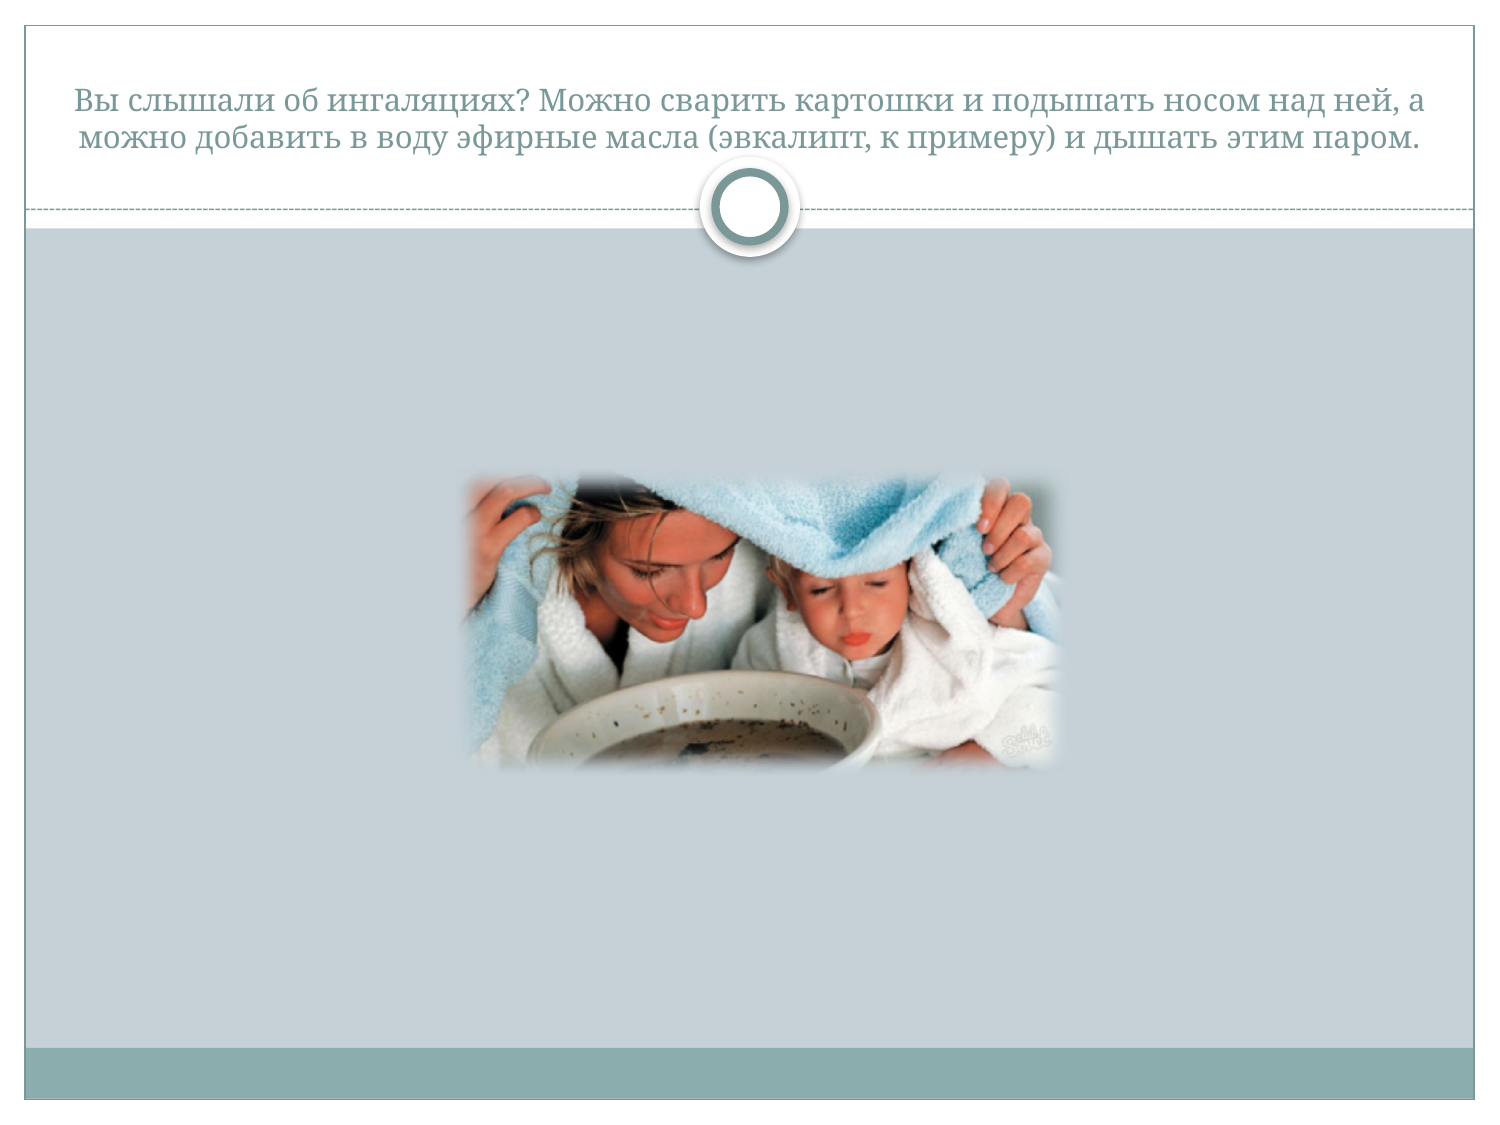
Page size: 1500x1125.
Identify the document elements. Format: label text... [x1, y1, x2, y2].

picture [454, 467, 1070, 776]
title Вы слышали об ингаляциях? Можно сварить картошки и подышать носом над ней, а можно добавить в воду эфирные масла (эвкалипт, к примеру) и дышать этим паром. [49, 37, 1450, 162]
